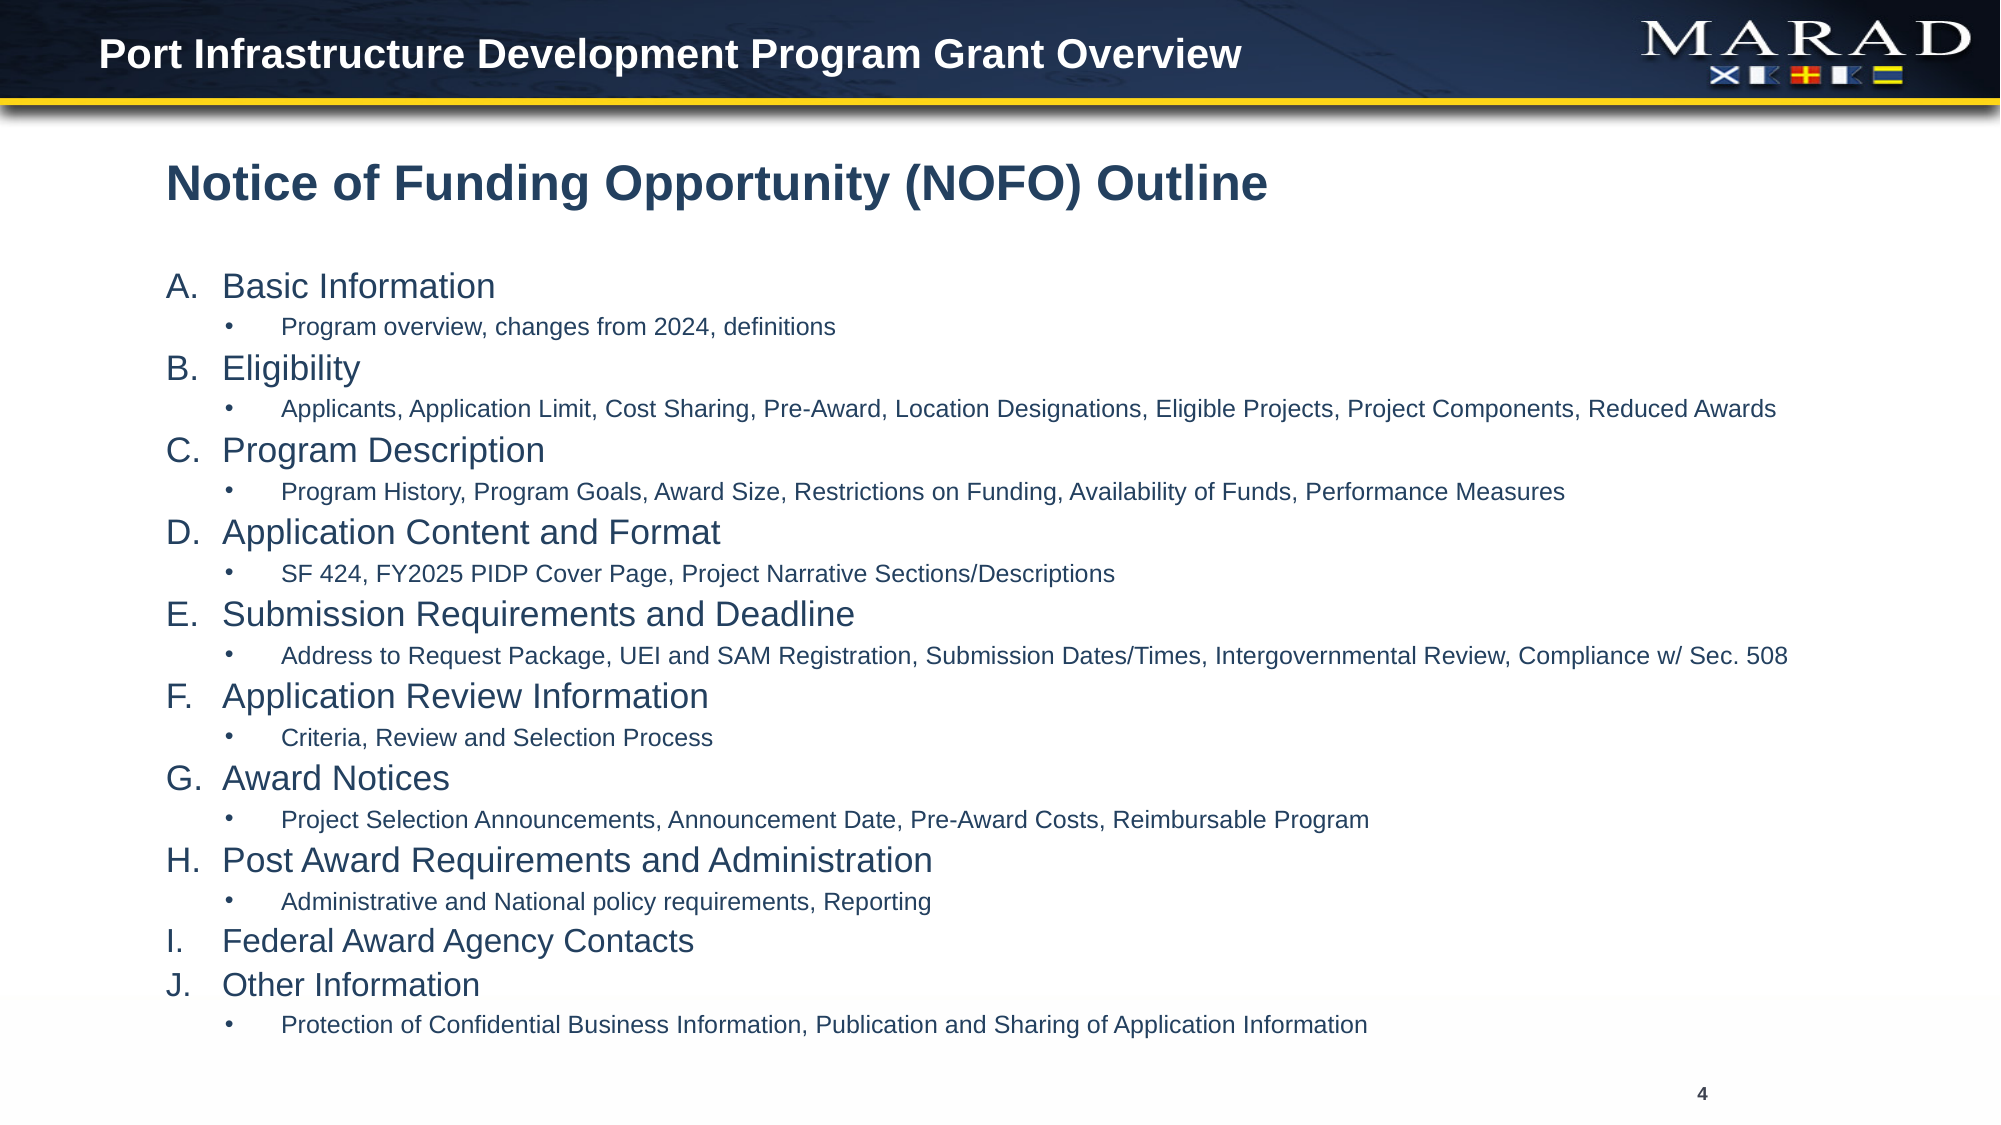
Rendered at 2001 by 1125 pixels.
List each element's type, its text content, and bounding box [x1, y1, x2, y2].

slide_number 4 [1655, 1074, 1751, 1125]
list Notice of Funding Opportunity (NOFO) Outline Basic Information Program overview, changes from 2024, definitions Eligibility Applicants, Application Limit, Cost Sharing, Pre-Award, Location Designations, Eligible Projects, Project Components, Reduced Awards Program Description Program History, Program Goals, Award Size, Restrictions on Funding, Availability of Funds, Performance Measures Application Content and Format SF 424, FY2025 PIDP Cover Page, Project Narrative Sections/Descriptions Submission Requirements and Deadline Address to Request Package, UEI and SAM Registration, Submission Dates/Times, Intergovernmental Review, Compliance w/ Sec. 508 Application Review Information Criteria, Review and Selection Process Award Notices Project Selection Announcements, Announcement Date, Pre-Award Costs, Reimbursable Program Post Award Requirements and Administration Administrative and National policy requirements, Reporting Federal Award Agency Contacts Other Information Protection of Confidential Business Information, Publication and Sharing of Application Information [83, 149, 1926, 1099]
picture [0, 0, 2000, 1125]
title Port Infrastructure Development Program Grant Overview [83, 0, 1653, 105]
